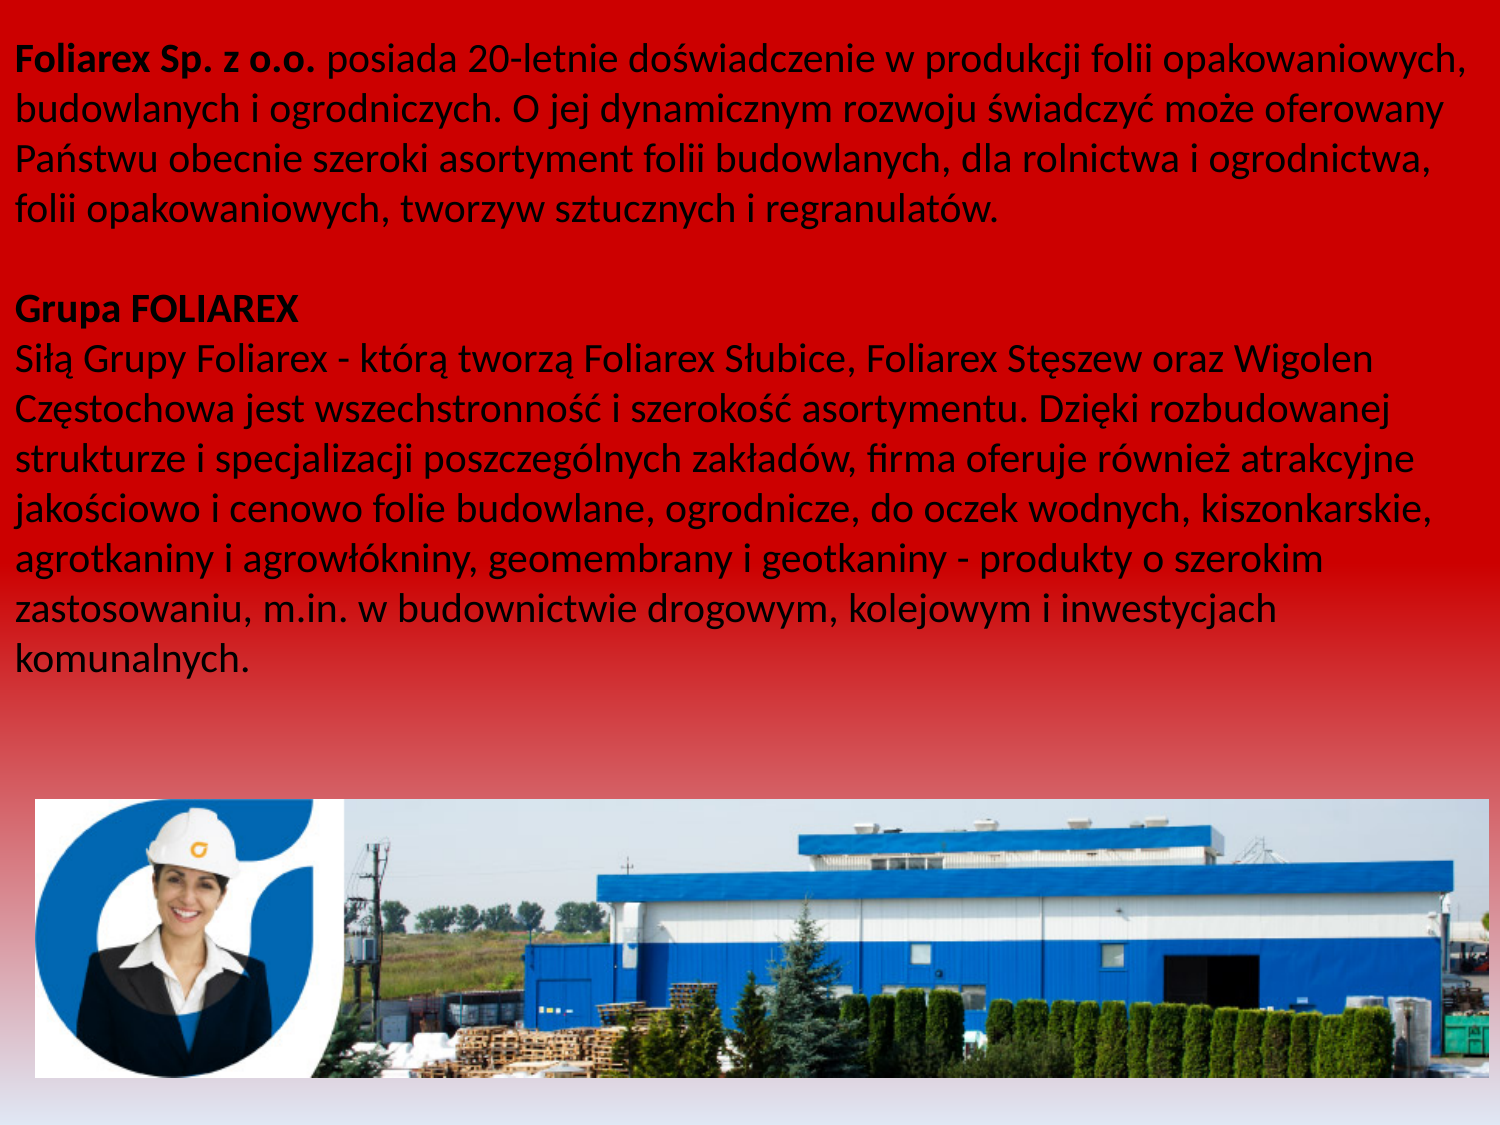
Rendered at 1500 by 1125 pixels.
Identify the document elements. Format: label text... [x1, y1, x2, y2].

text_box Foliarex Sp. z o.o. posiada 20-letnie doświadczenie w produkcji folii opakowaniowych, budowlanych i ogrodniczych. O jej dynamicznym rozwoju świadczyć może oferowany Państwu obecnie szeroki asortyment folii budowlanych, dla rolnictwa i ogrodnictwa, folii opakowaniowych, tworzyw sztucznych i regranulatów. Grupa FOLIAREX Siłą Grupy Foliarex - którą tworzą Foliarex Słubice, Foliarex Stęszew oraz Wigolen Częstochowa jest wszechstronność i szerokość asortymentu. Dzięki rozbudowanej strukturze i specjalizacji poszczególnych zakładów, firma oferuje również atrakcyjne jakościowo i cenowo folie budowlane, ogrodnicze, do oczek wodnych, kiszonkarskie, agrotkaniny i agrowłókniny, geomembrany i geotkaniny - produkty o szerokim zastosowaniu, m.in. w budownictwie drogowym, kolejowym i inwestycjach komunalnych. [0, 23, 1500, 689]
picture [34, 799, 1489, 1079]
